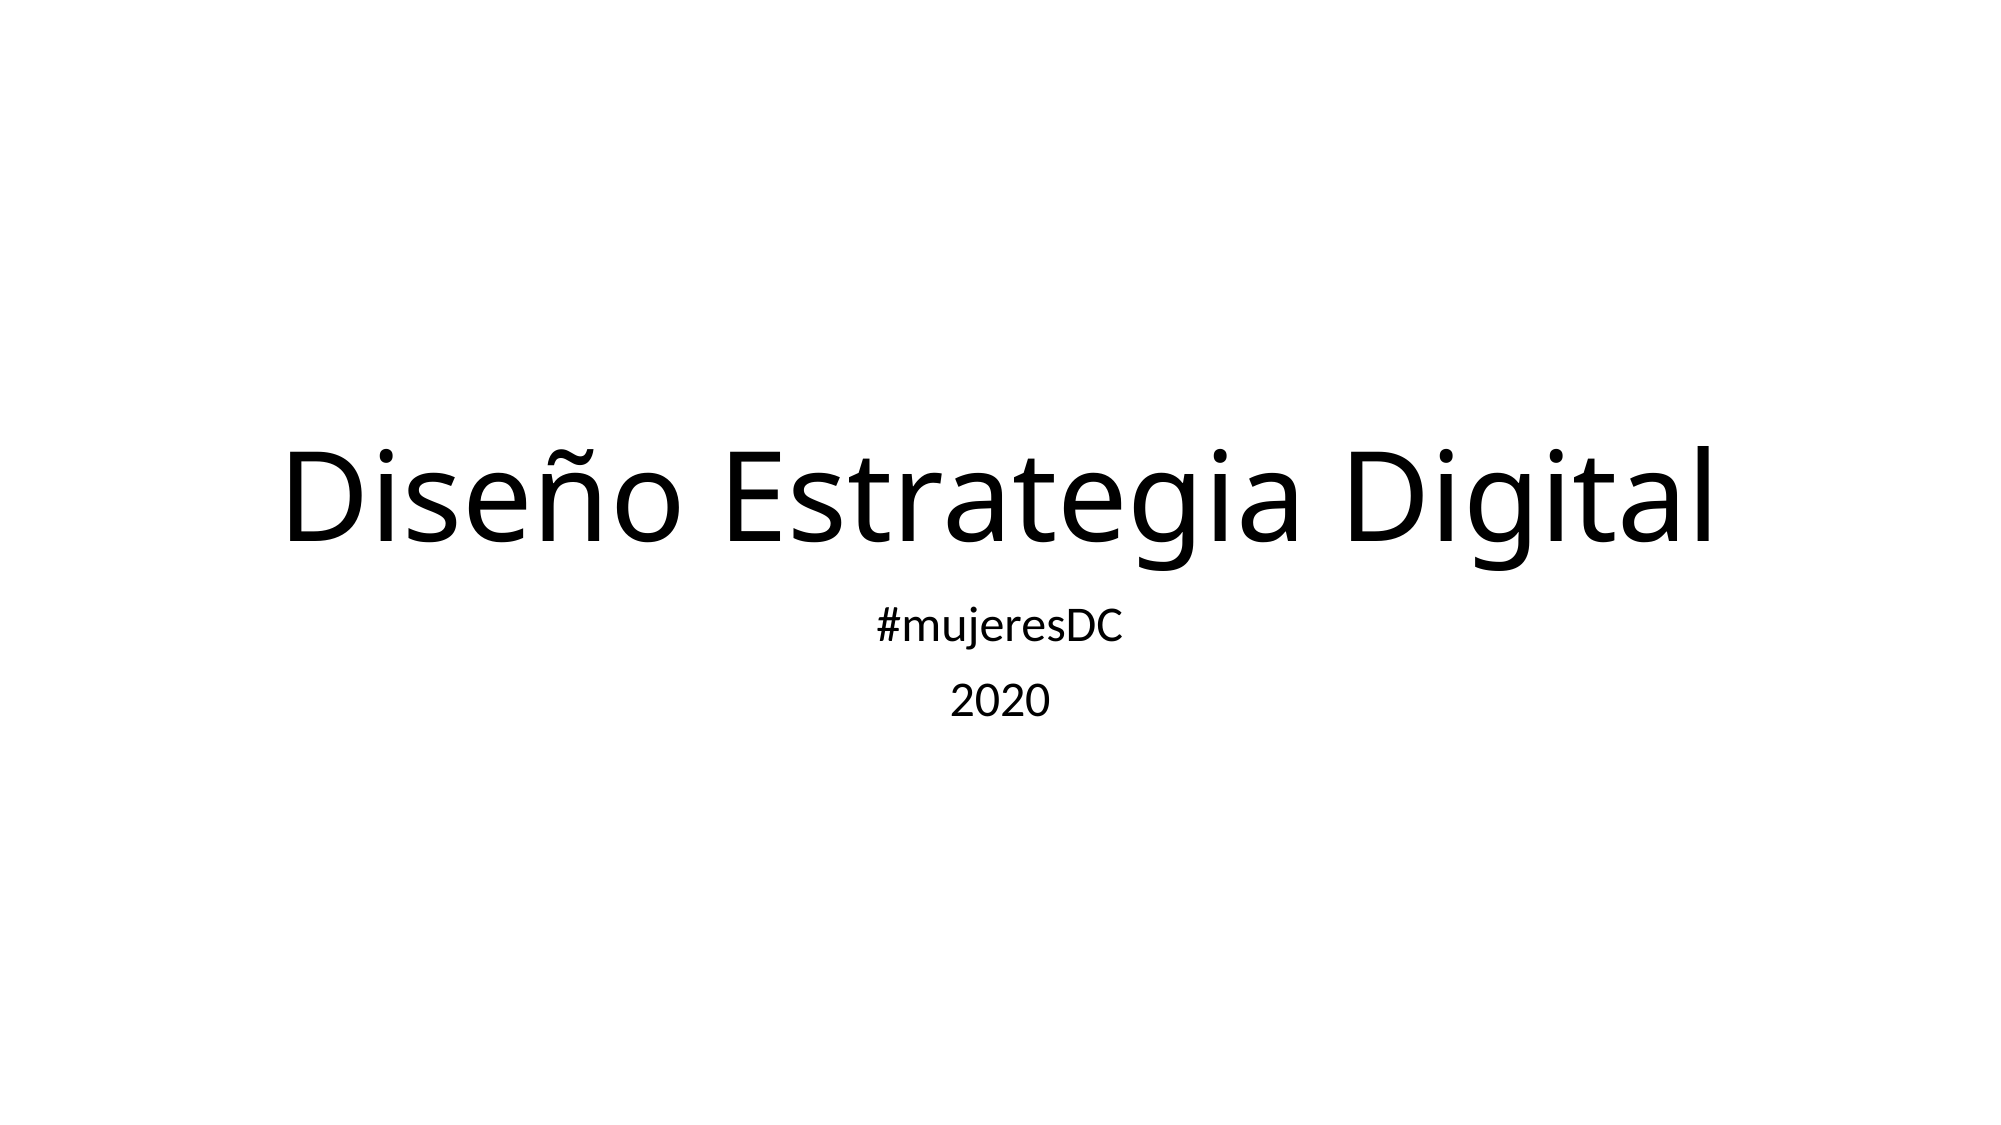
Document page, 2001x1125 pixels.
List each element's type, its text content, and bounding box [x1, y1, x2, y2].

subtitle #mujeresDC 2020 [249, 590, 1750, 863]
title Diseño Estrategia Digital [249, 184, 1750, 576]
